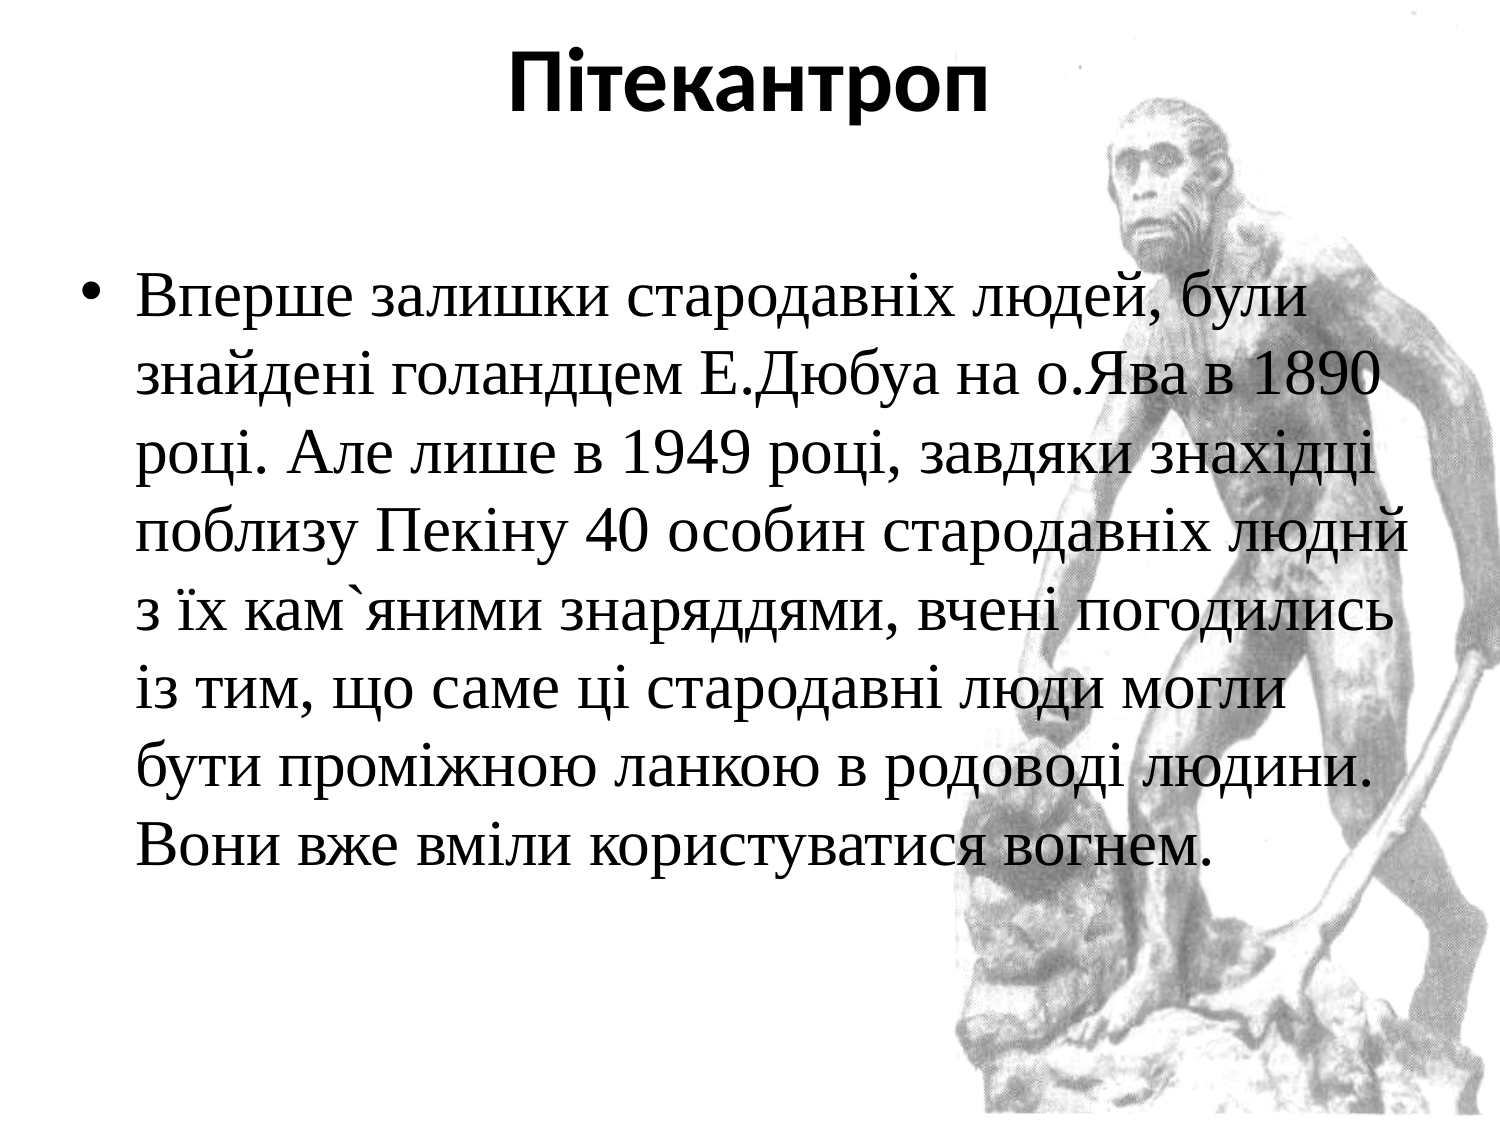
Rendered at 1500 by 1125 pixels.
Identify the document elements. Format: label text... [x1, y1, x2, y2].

title Пітекантроп [74, 0, 948, 150]
list Вперше залишки стародавніх людей, були знайдені голандцем Е.Дюбуа на о.Ява в 1890 році. Але лише в 1949 році, завдяки знахідці поблизу Пекіну 40 особин стародавніх люднй з їх кам`яними знаряддями, вчені погодились із тим, що саме ці стародавні люди могли бути проміжною ланкою в родоводі людини. Вони вже вміли користуватися вогнем. [64, 243, 945, 965]
picture [950, 0, 1500, 1125]
